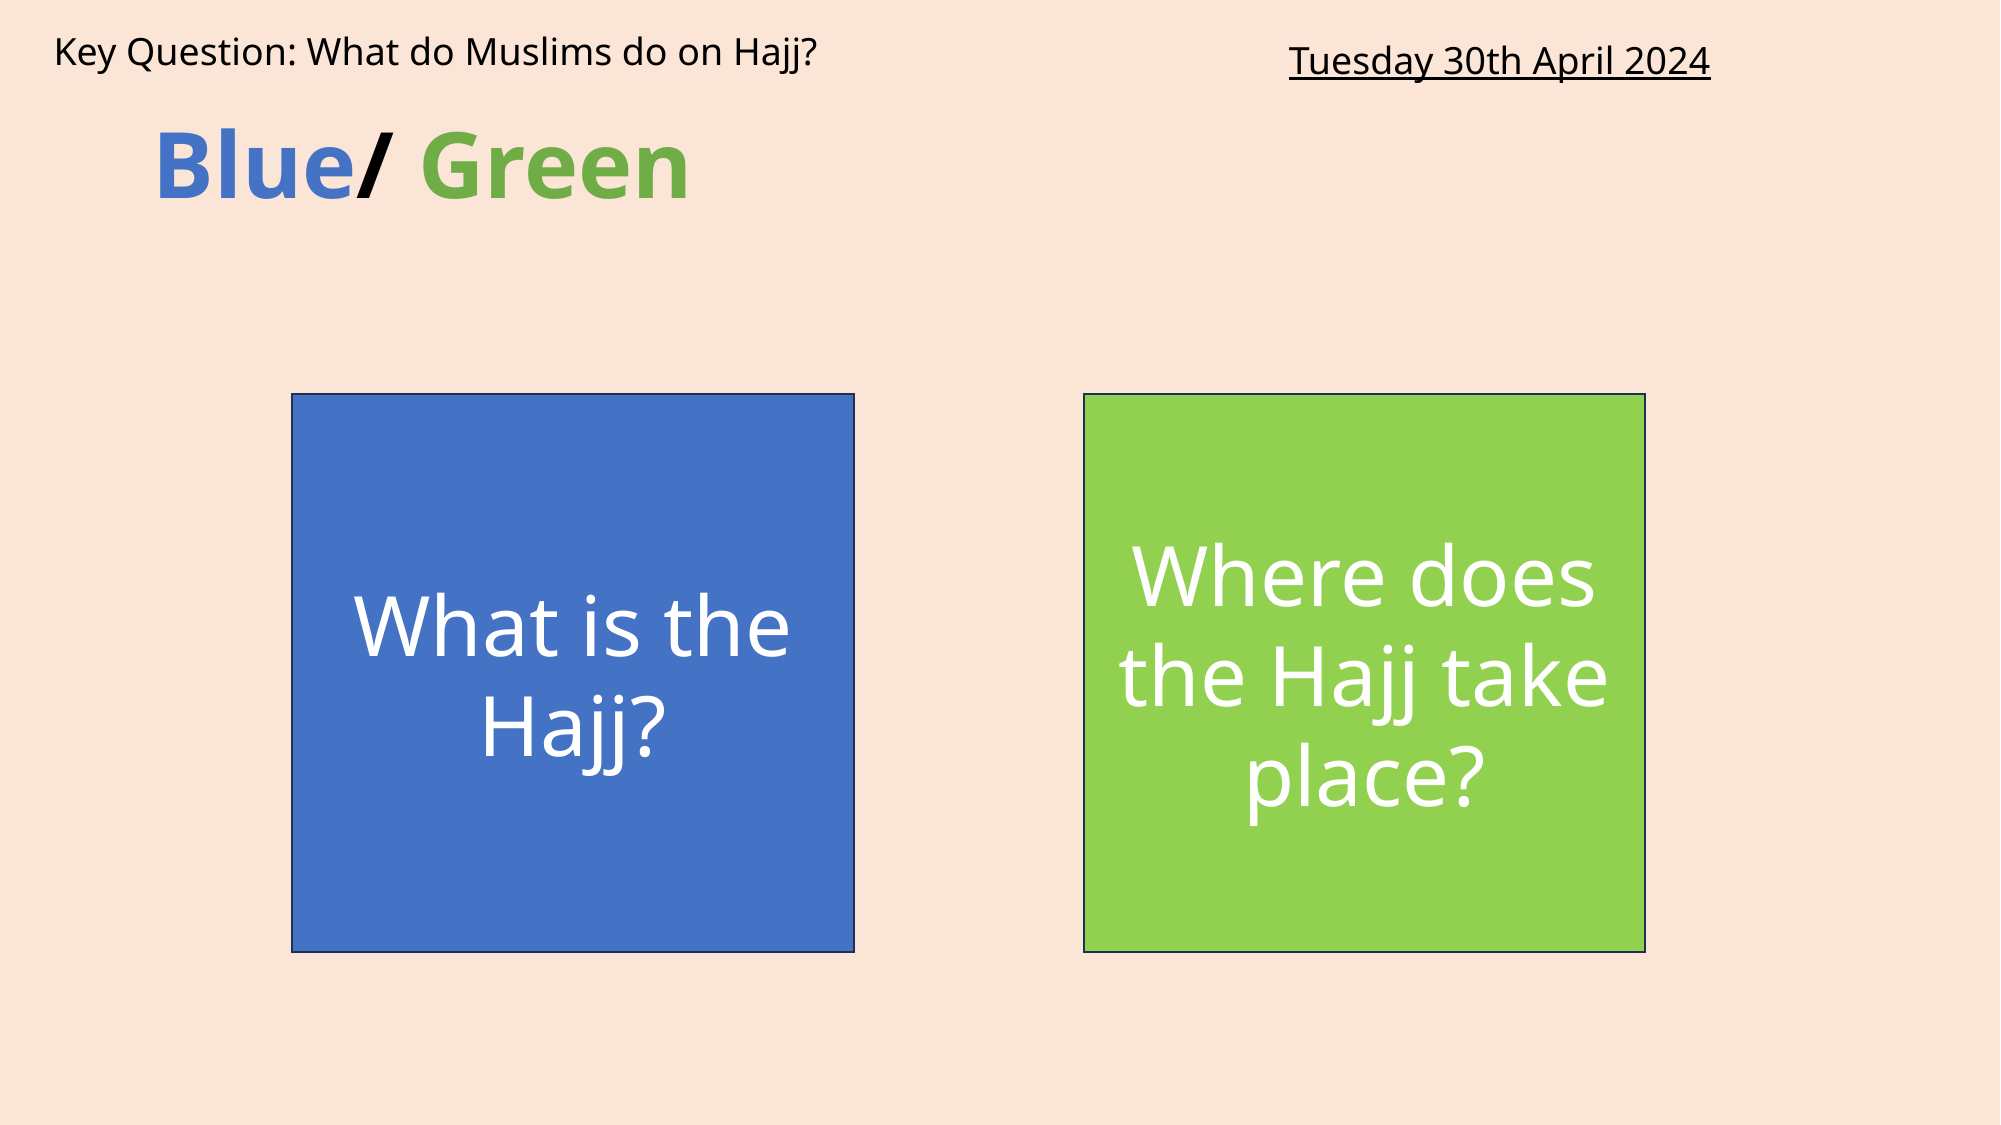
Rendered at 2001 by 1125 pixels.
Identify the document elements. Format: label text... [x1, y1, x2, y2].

text_box Key Question: What do Muslims do on Hajj? [38, 20, 899, 81]
text_box Tuesday 30th April 2024 [1273, 29, 1942, 90]
text_box Where does the Hajj take place? [1083, 393, 1646, 953]
title Blue/ Green [137, 59, 1863, 278]
text_box What is the Hajj? [291, 393, 855, 953]
